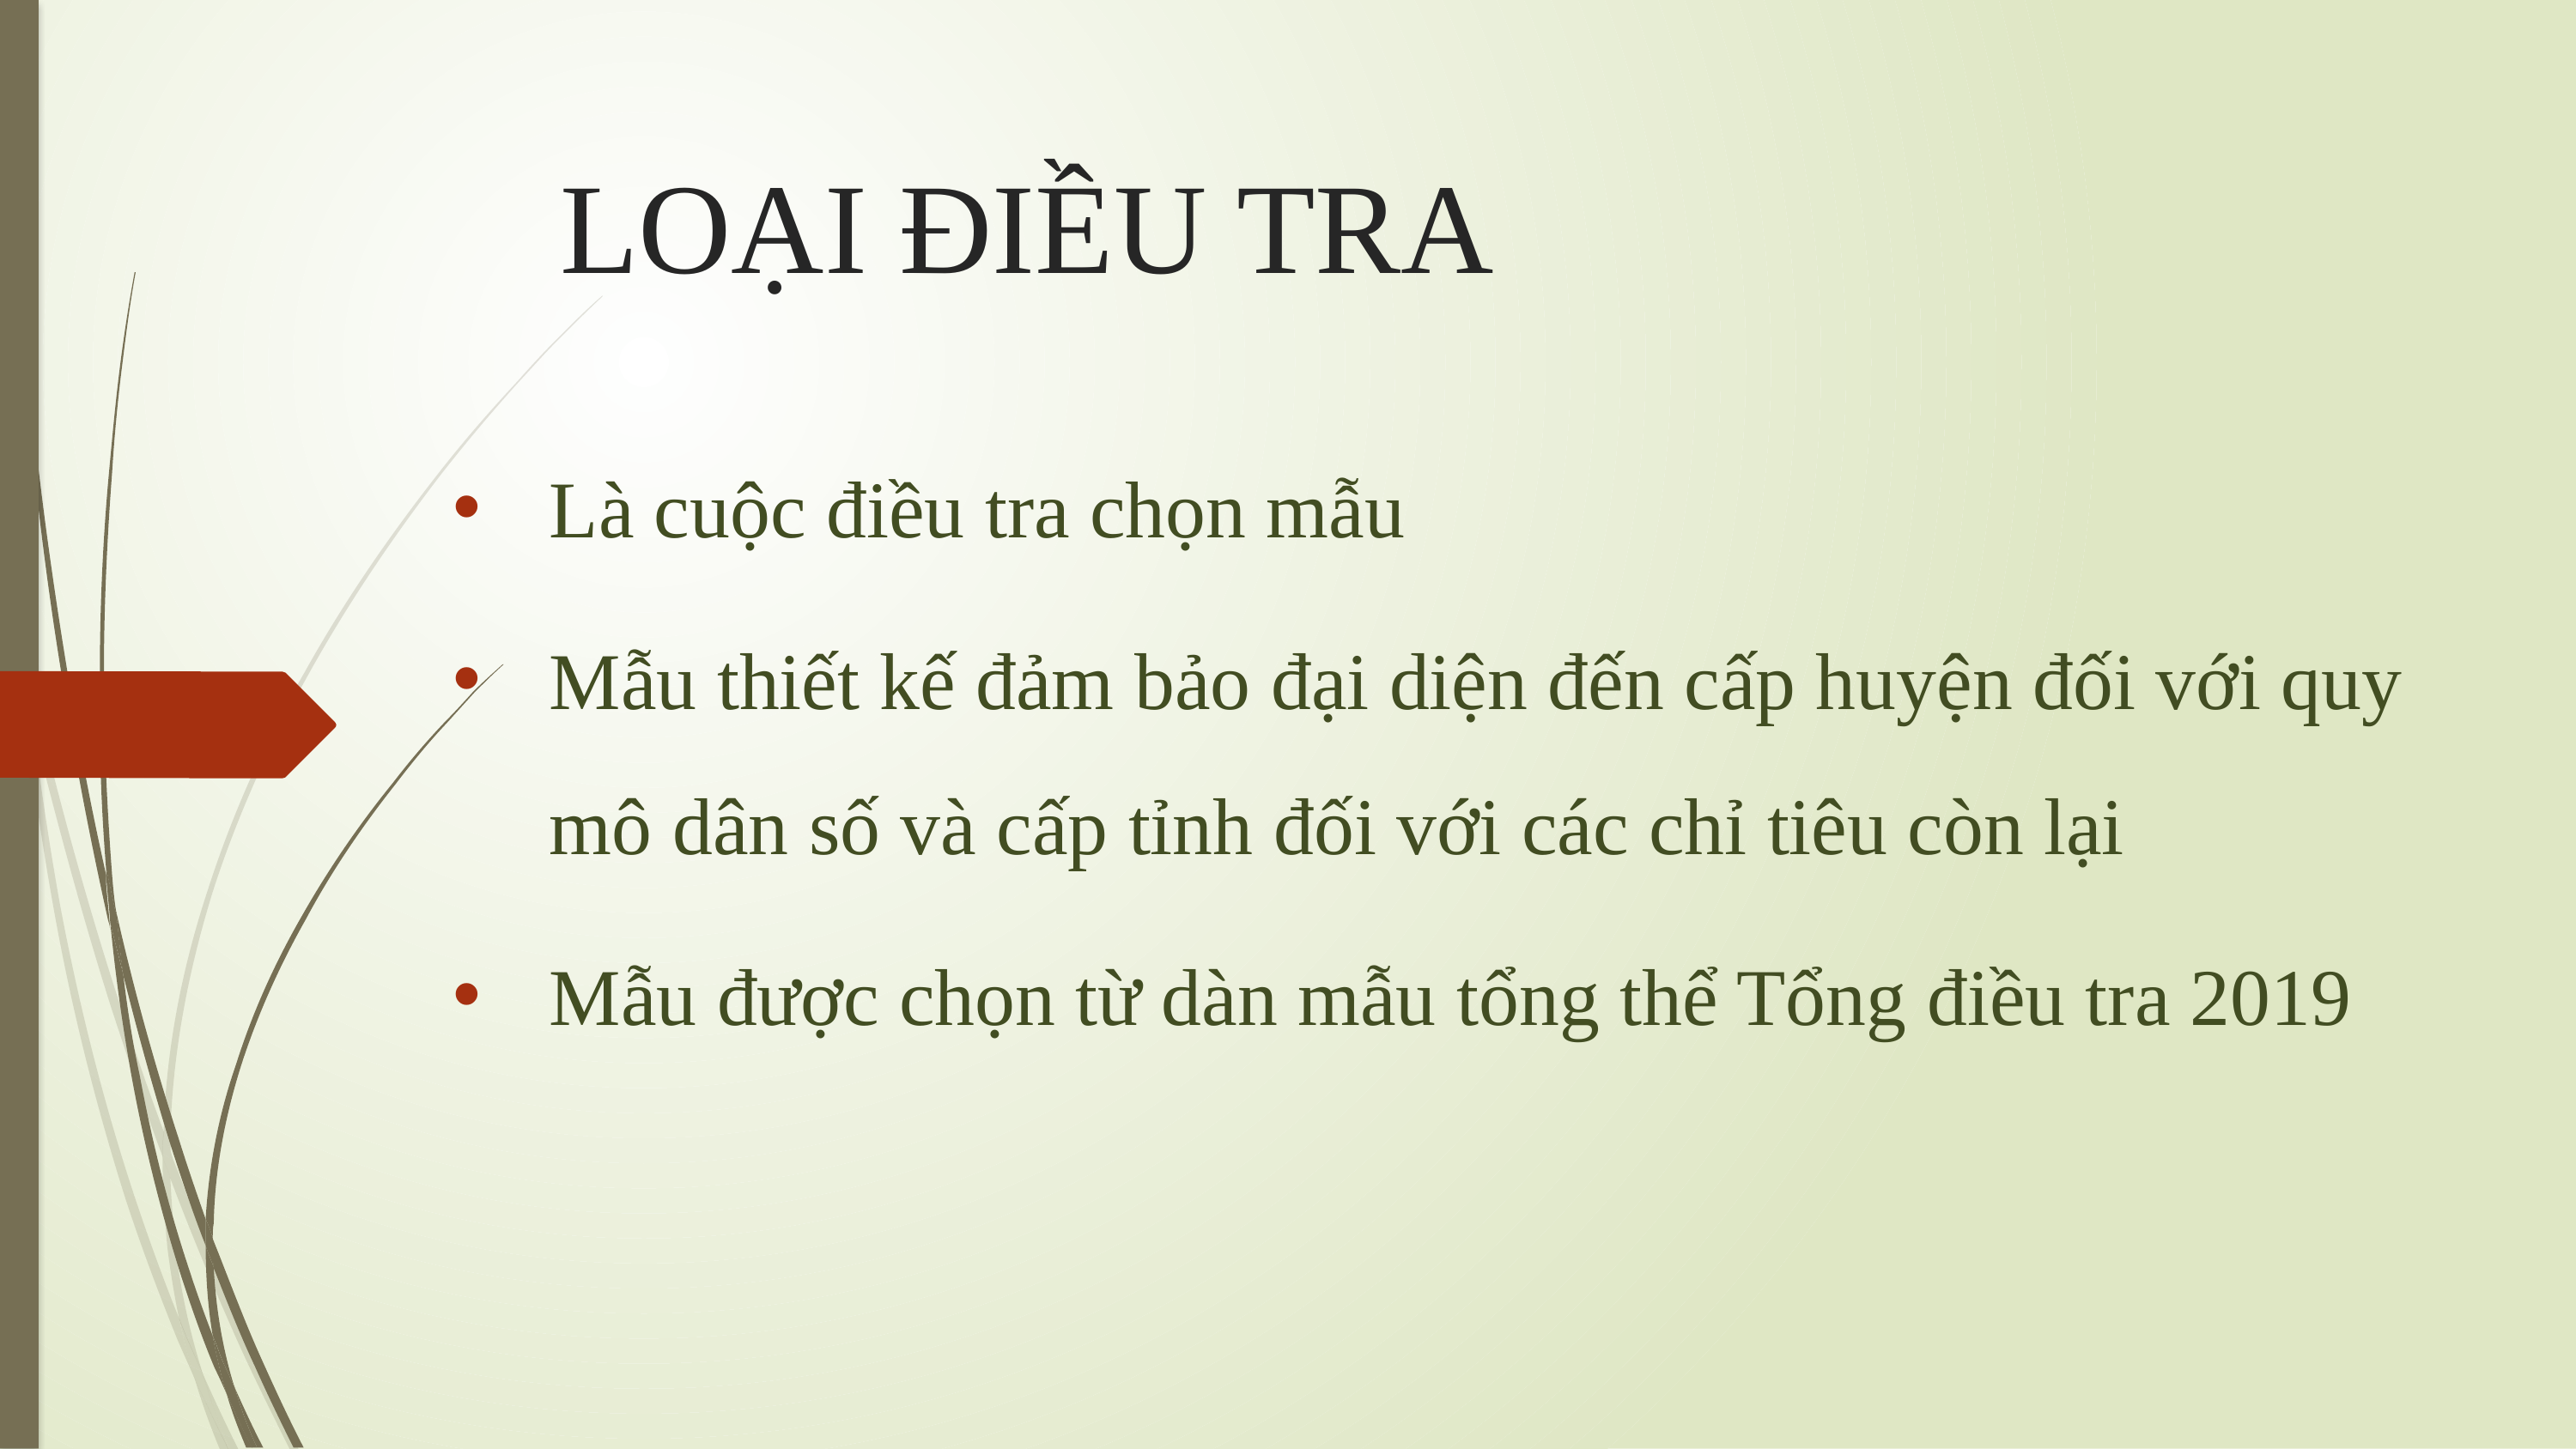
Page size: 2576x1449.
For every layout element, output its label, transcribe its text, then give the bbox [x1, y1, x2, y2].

list Là cuộc điều tra chọn mẫu Mẫu thiết kế đảm bảo đại diện đến cấp huyện đối với quy mô dân số và cấp tỉnh đối với các chỉ tiêu còn lại Mẫu được chọn từ dàn mẫu tổng thể Tổng điều tra 2019 [440, 402, 2431, 1358]
title LOẠI ĐIỀU TRA [547, 70, 2431, 306]
